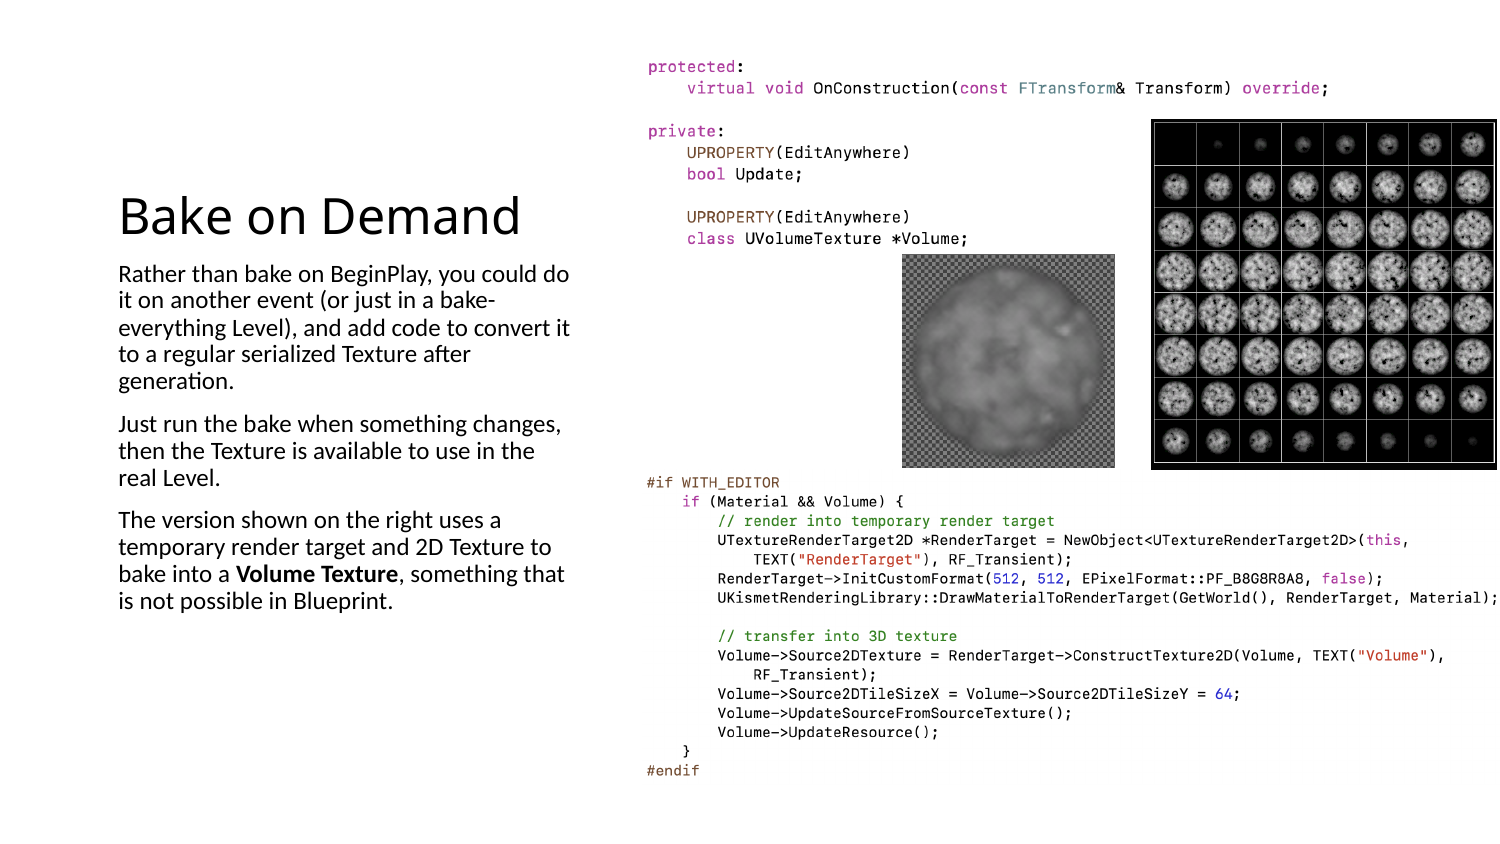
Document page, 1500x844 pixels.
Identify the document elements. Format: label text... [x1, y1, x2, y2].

title Bake on Demand [103, 56, 588, 253]
picture [902, 254, 1115, 468]
list Rather than bake on BeginPlay, you could do it on another event (or just in a bake-everything Level), and add code to convert it to a regular serialized Texture after generation. Just run the bake when something changes, then the Texture is available to use in the real Level. The version shown on the right uses a temporary render target and 2D Texture to bake into a Volume Texture, something that is not possible in Blueprint. [103, 253, 588, 723]
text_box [642, 56, 1500, 785]
